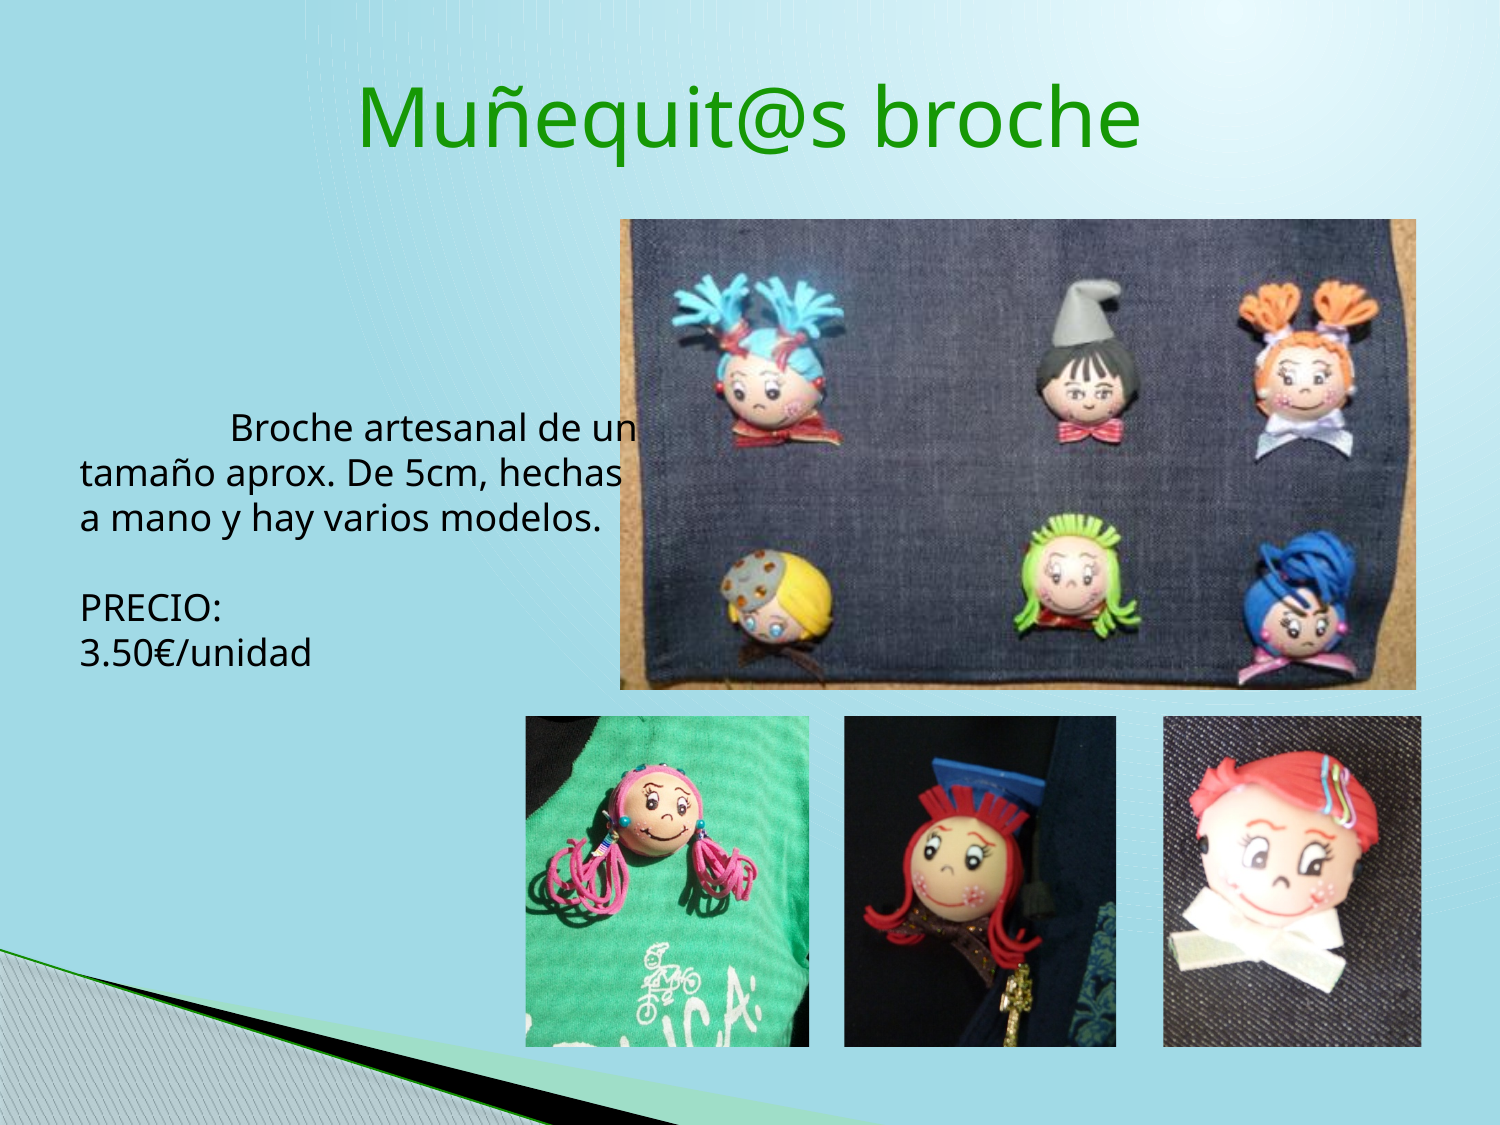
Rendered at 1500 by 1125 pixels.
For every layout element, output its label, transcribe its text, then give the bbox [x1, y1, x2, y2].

picture [1163, 715, 1422, 1048]
picture [619, 219, 1417, 690]
text_box Broche artesanal de un tamaño aprox. De 5cm, hechas a mano y hay varios modelos. PRECIO: 3.50€/unidad [64, 397, 613, 682]
title Muñequit@s broche [75, 45, 1425, 233]
picture [844, 715, 1117, 1048]
picture [525, 715, 810, 1047]
